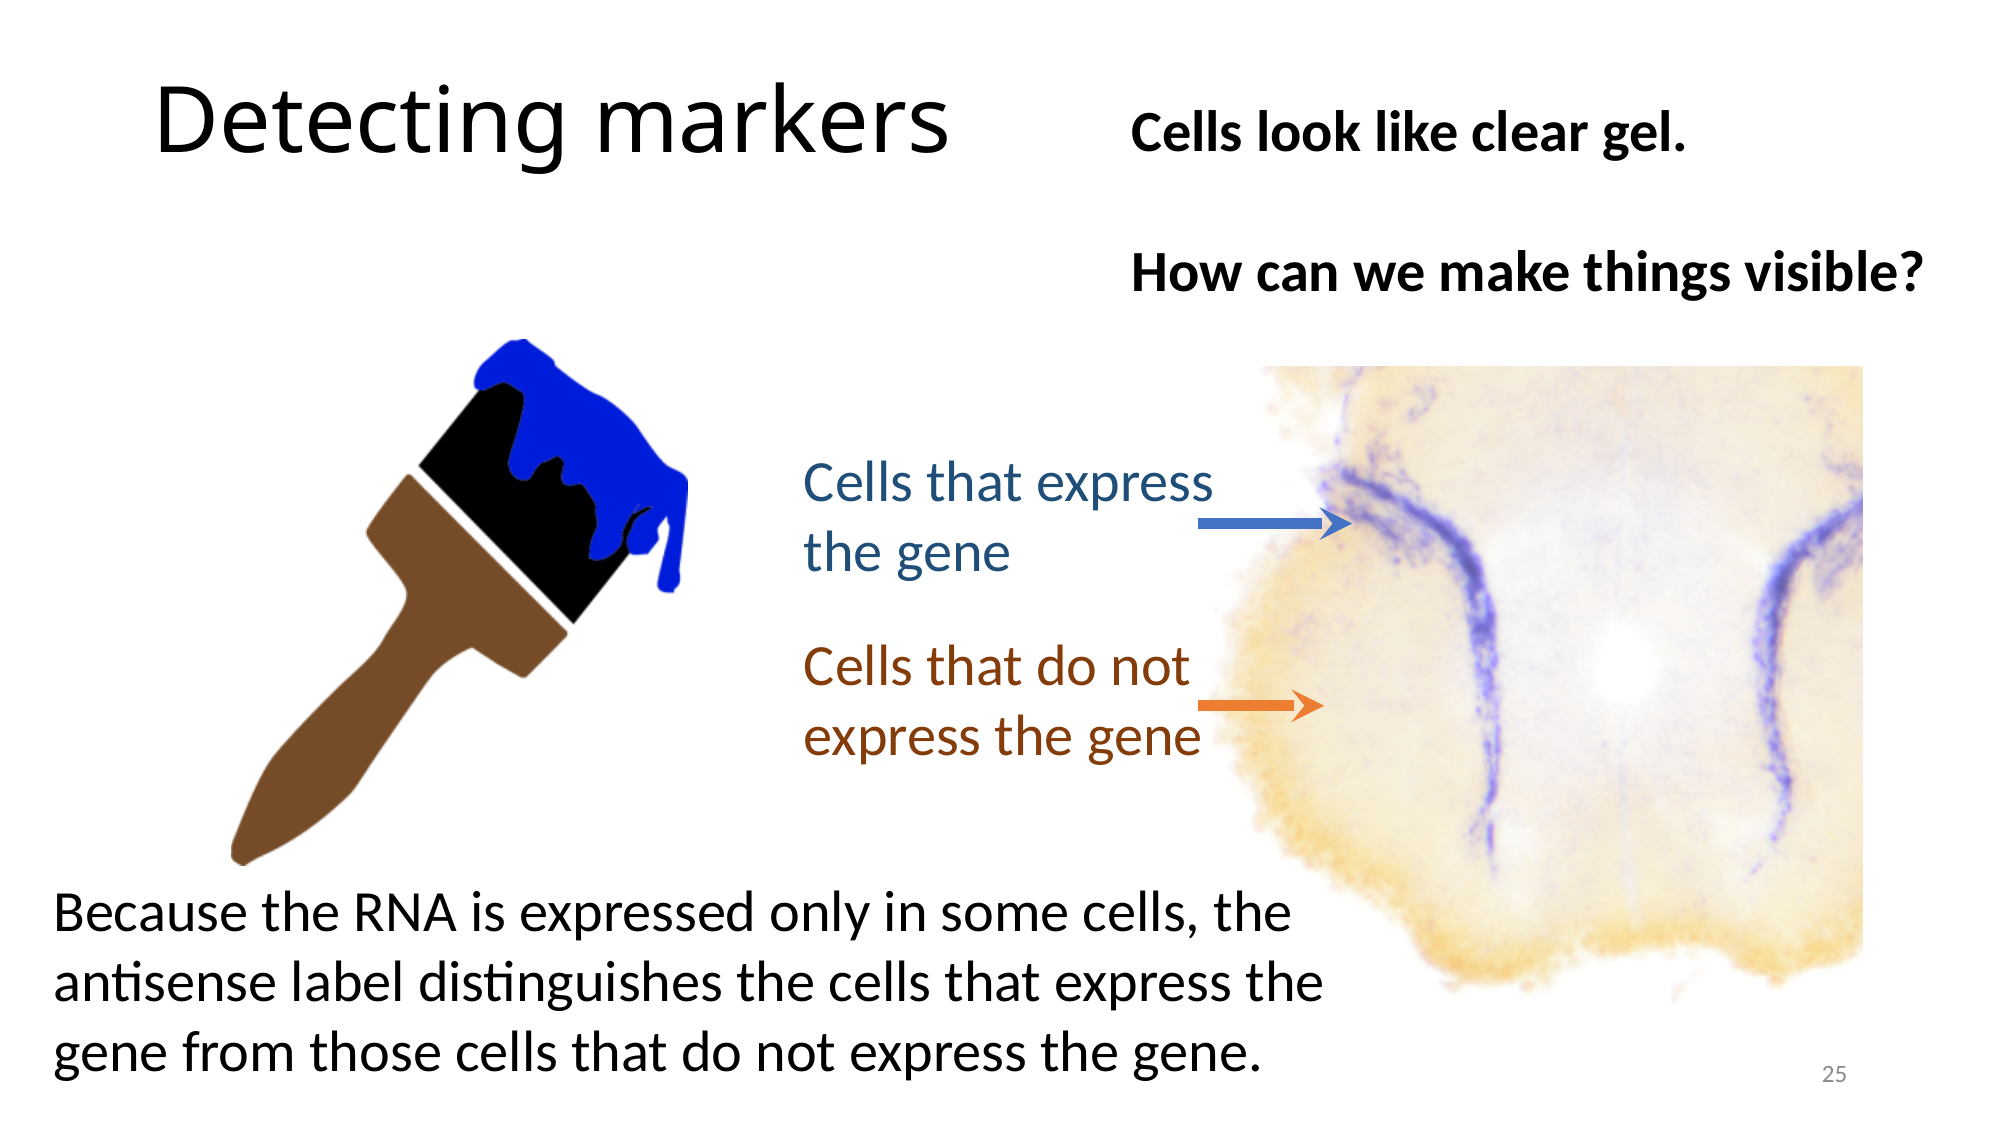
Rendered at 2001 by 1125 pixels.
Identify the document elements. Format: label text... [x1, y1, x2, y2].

text_box Cells that express the gene [789, 436, 1171, 591]
picture [231, 339, 688, 867]
text_box Cells look like clear gel. How can we make things visible? [1116, 85, 1977, 311]
picture [1171, 365, 1863, 1041]
text_box Cells that do not express the gene [789, 619, 1171, 775]
slide_number 25 [1412, 1042, 1863, 1103]
title Detecting markers [137, 14, 1863, 232]
text_box Because the RNA is expressed only in some cells, the antisense label distinguishes the cells that express the gene from those cells that do not express the gene. [38, 866, 1391, 1091]
